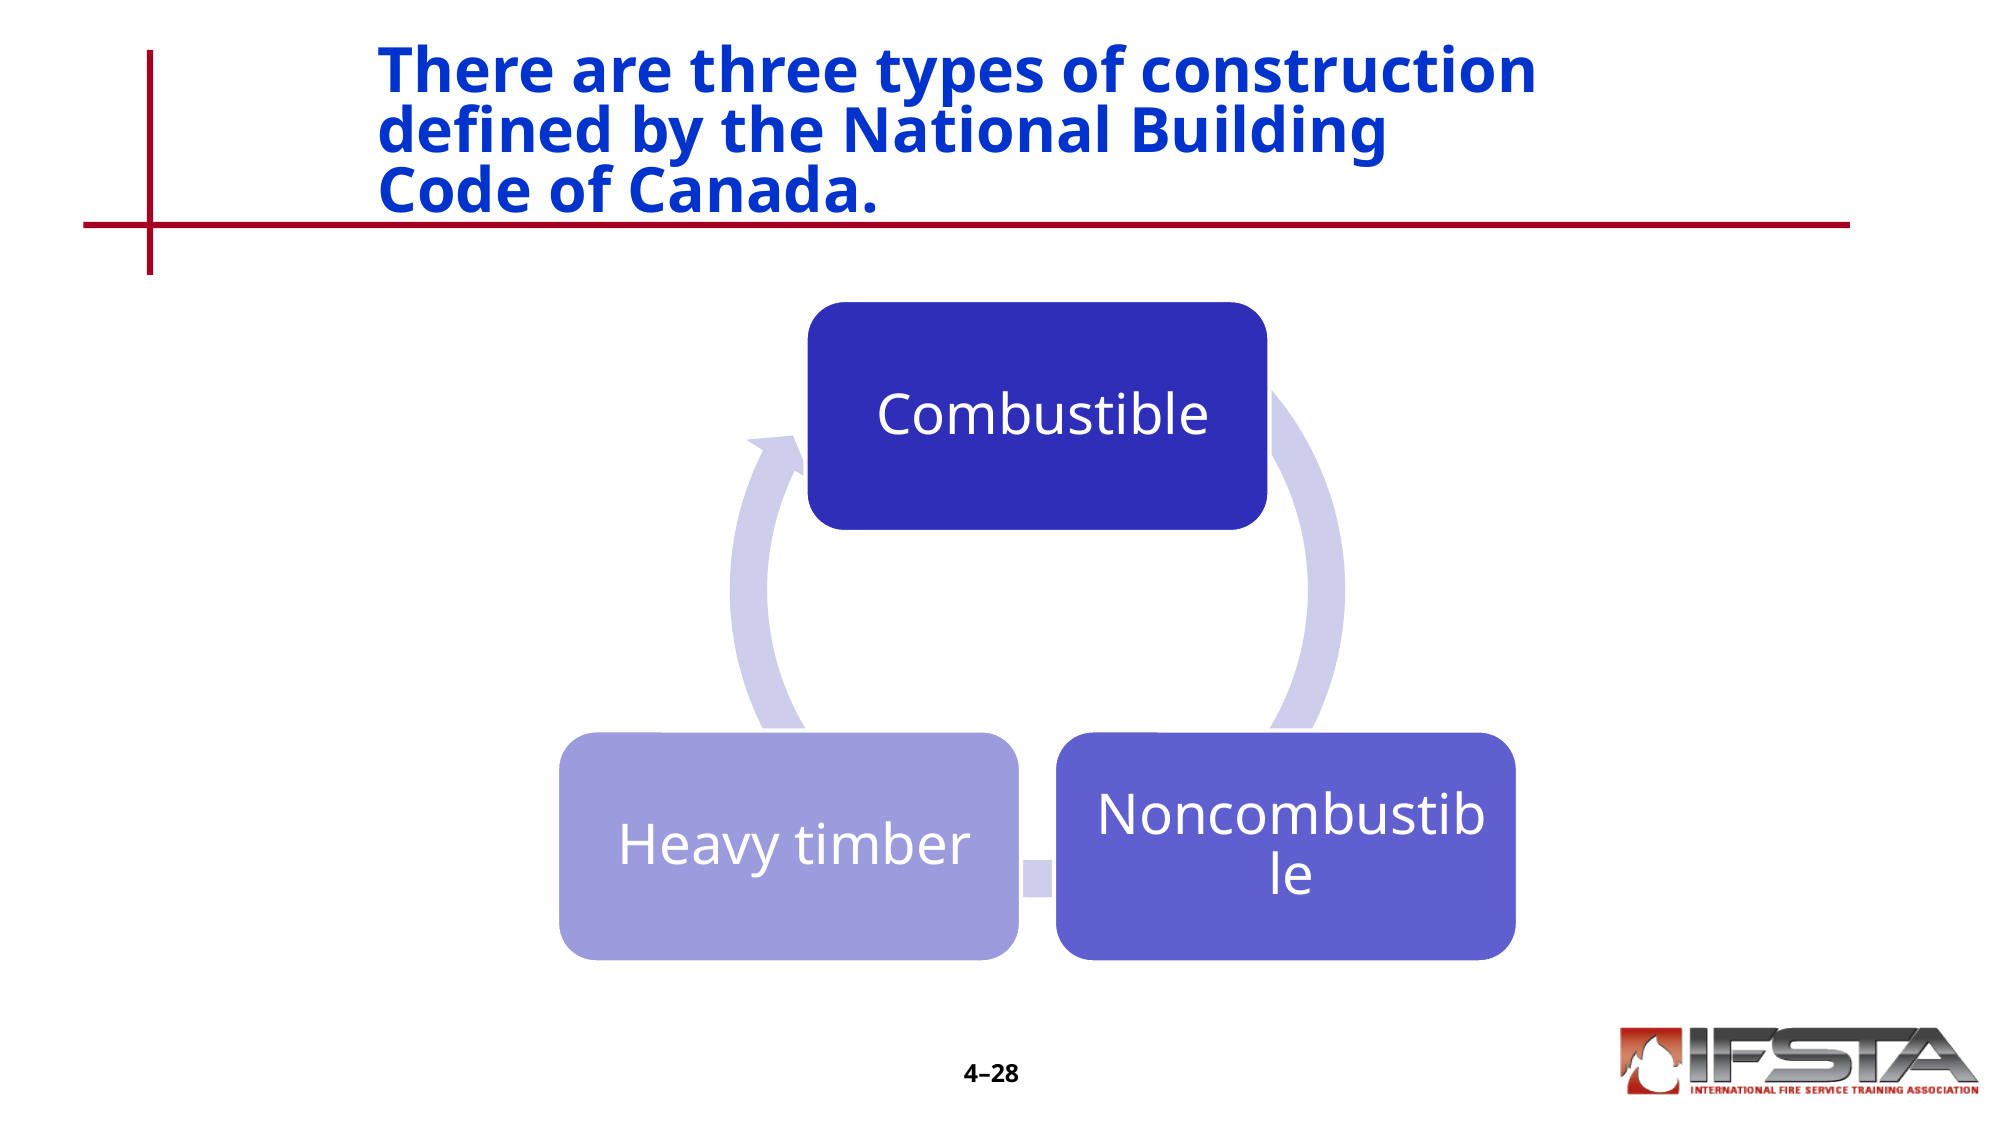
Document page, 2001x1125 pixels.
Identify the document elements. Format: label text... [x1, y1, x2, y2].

picture [1620, 1027, 1980, 1097]
slide_number 4–28 [783, 1050, 1200, 1125]
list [412, 299, 1663, 963]
title There are three types of construction defined by the National Building Code of Canada. [362, 37, 1575, 188]
